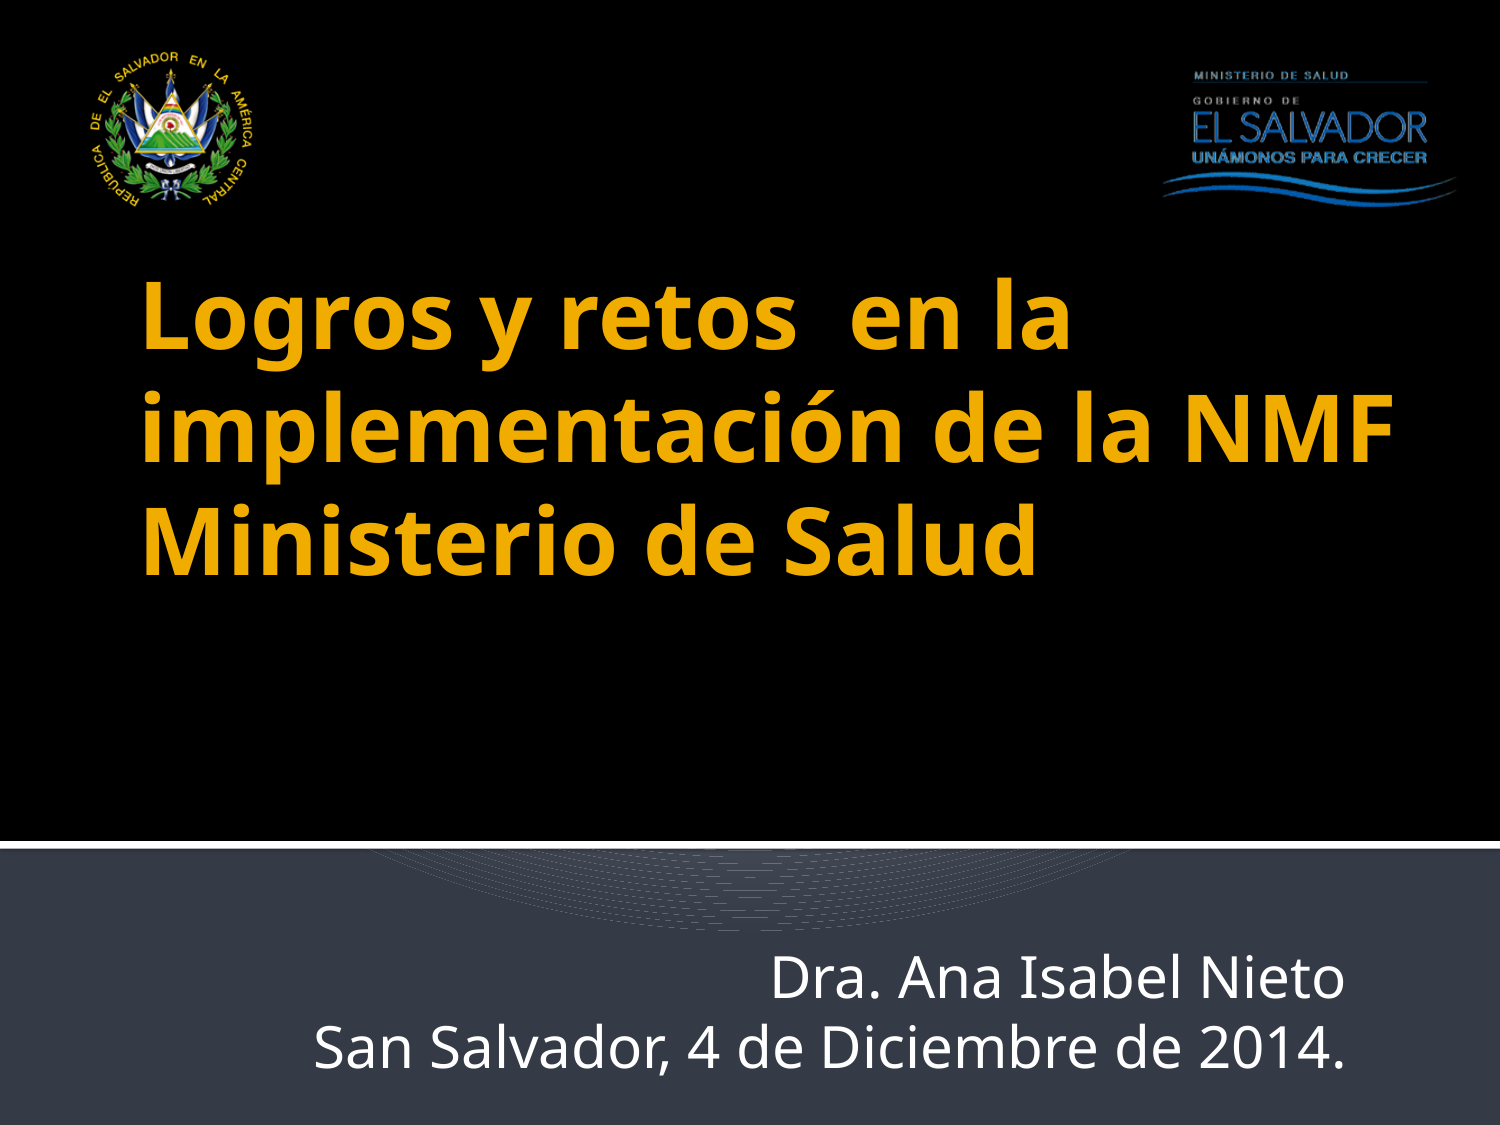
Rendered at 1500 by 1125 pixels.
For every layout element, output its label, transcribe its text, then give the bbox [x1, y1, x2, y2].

picture [1152, 49, 1471, 232]
picture [88, 49, 254, 209]
subtitle Dra. Ana Isabel Nieto San Salvador, 4 de Diciembre de 2014. [29, 834, 1355, 1081]
title Logros y retos en la implementación de la NMF Ministerio de Salud [123, 255, 1449, 601]
